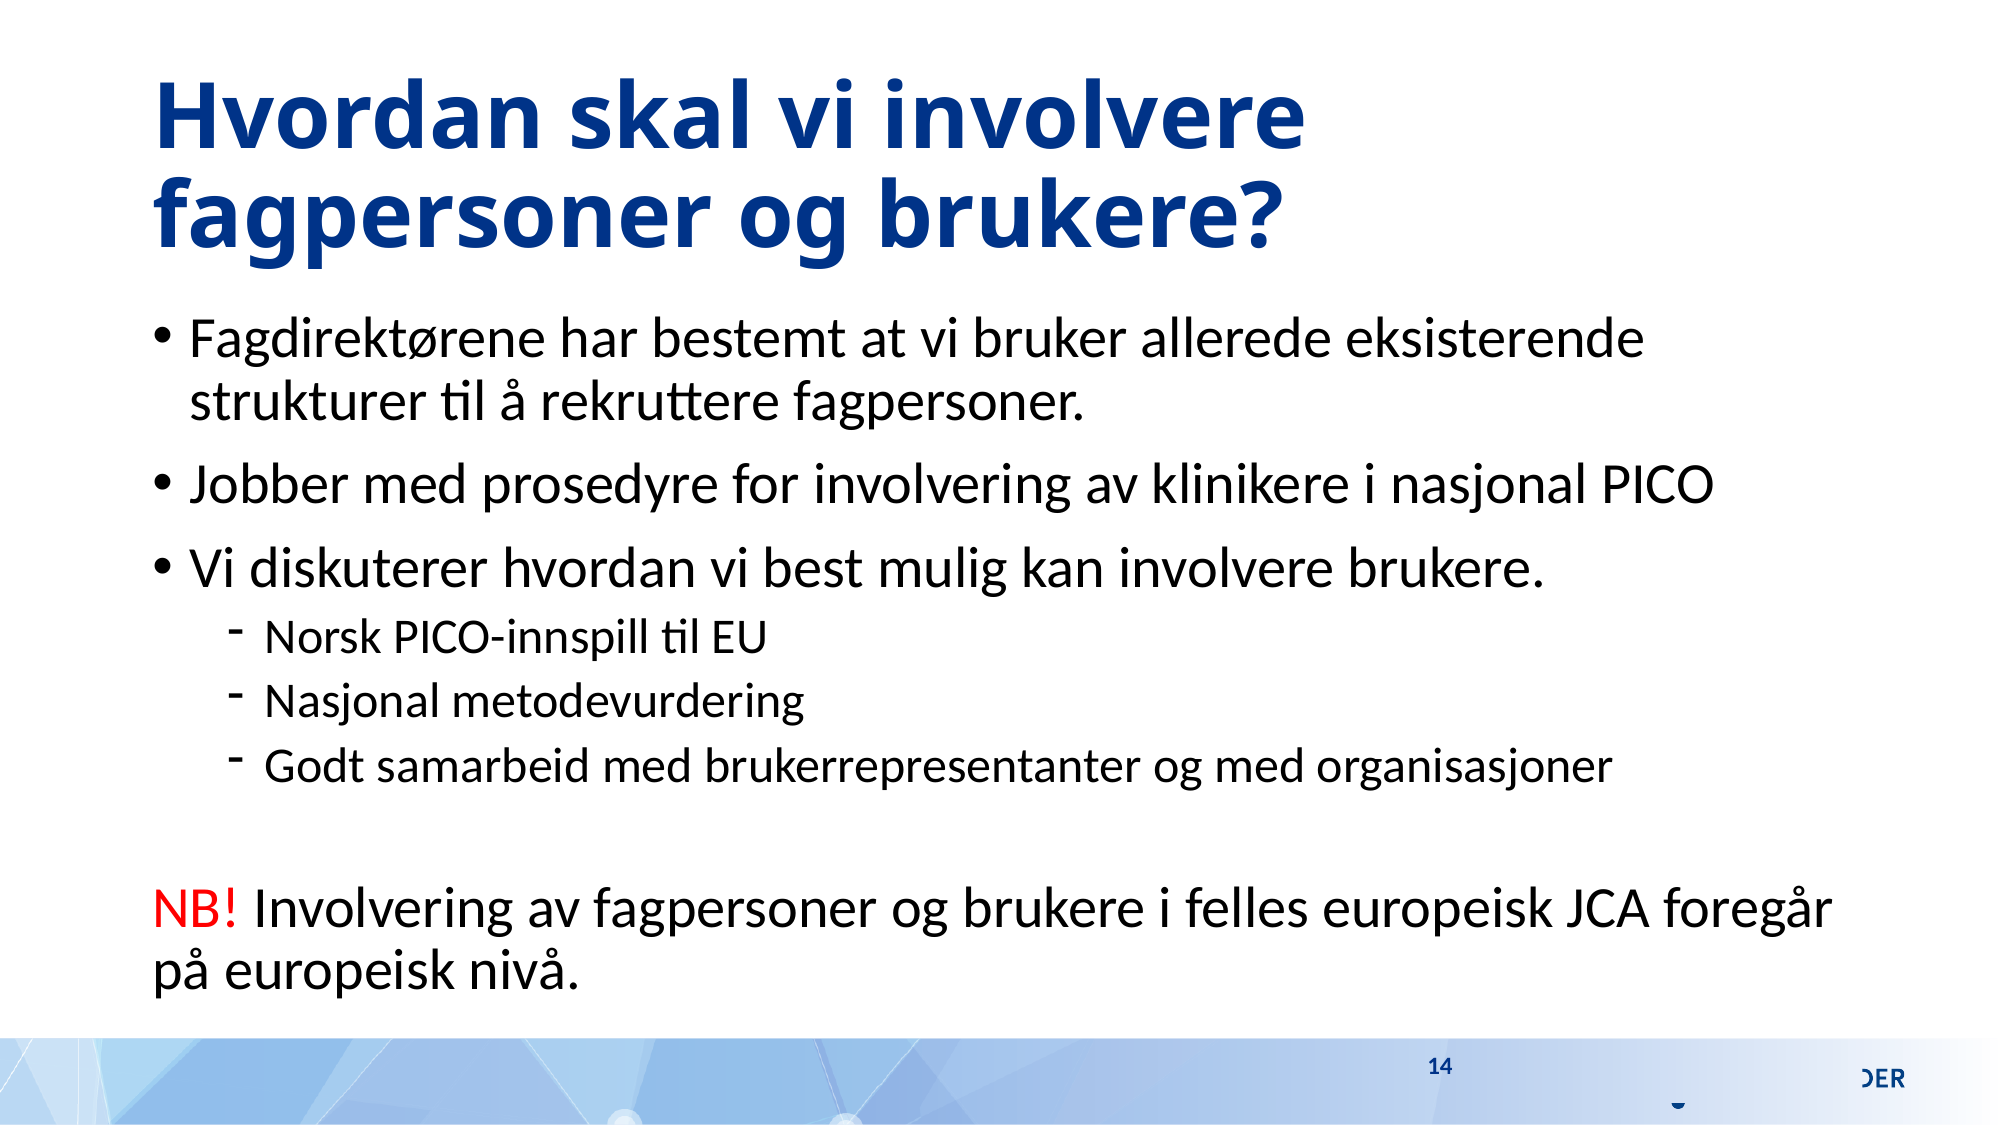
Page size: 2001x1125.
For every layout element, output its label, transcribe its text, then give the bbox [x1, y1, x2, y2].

title Hvordan skal vi involvere fagpersoner og brukere? [137, 59, 1863, 278]
picture [0, 0, 2001, 1125]
list Fagdirektørene har bestemt at vi bruker allerede eksisterende strukturer til å rekruttere fagpersoner. Jobber med prosedyre for involvering av klinikere i nasjonal PICO Vi diskuterer hvordan vi best mulig kan involvere brukere. Norsk PICO-innspill til EU Nasjonal metodevurdering Godt samarbeid med brukerrepresentanter og med organisasjoner NB! Involvering av fagpersoner og brukere i felles europeisk JCA foregår på europeisk nivå. [137, 299, 1863, 1014]
slide_number 14 [1412, 1042, 1863, 1103]
